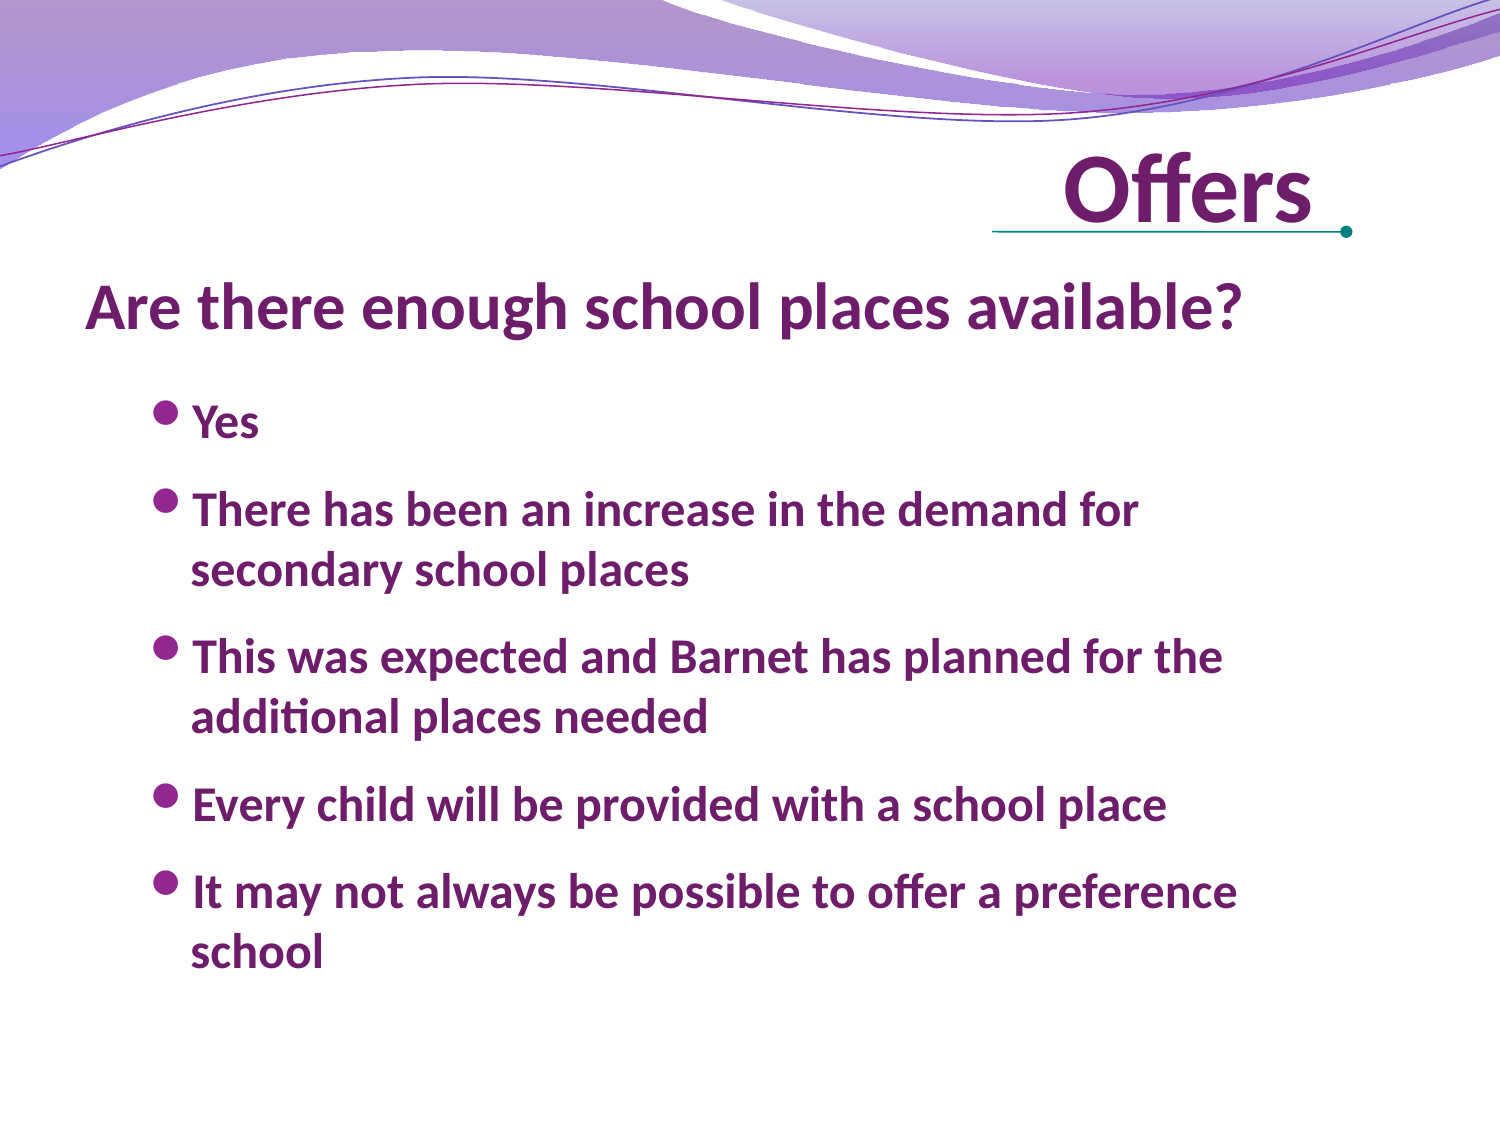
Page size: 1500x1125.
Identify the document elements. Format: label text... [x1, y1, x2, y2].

list Are there enough school places available? Yes There has been an increase in the demand for secondary school places This was expected and Barnet has planned for the additional places needed Every child will be provided with a school place It may not always be possible to offer a preference school [70, 255, 1347, 1047]
text_box [991, 225, 1353, 238]
title Offers [75, 115, 1329, 255]
